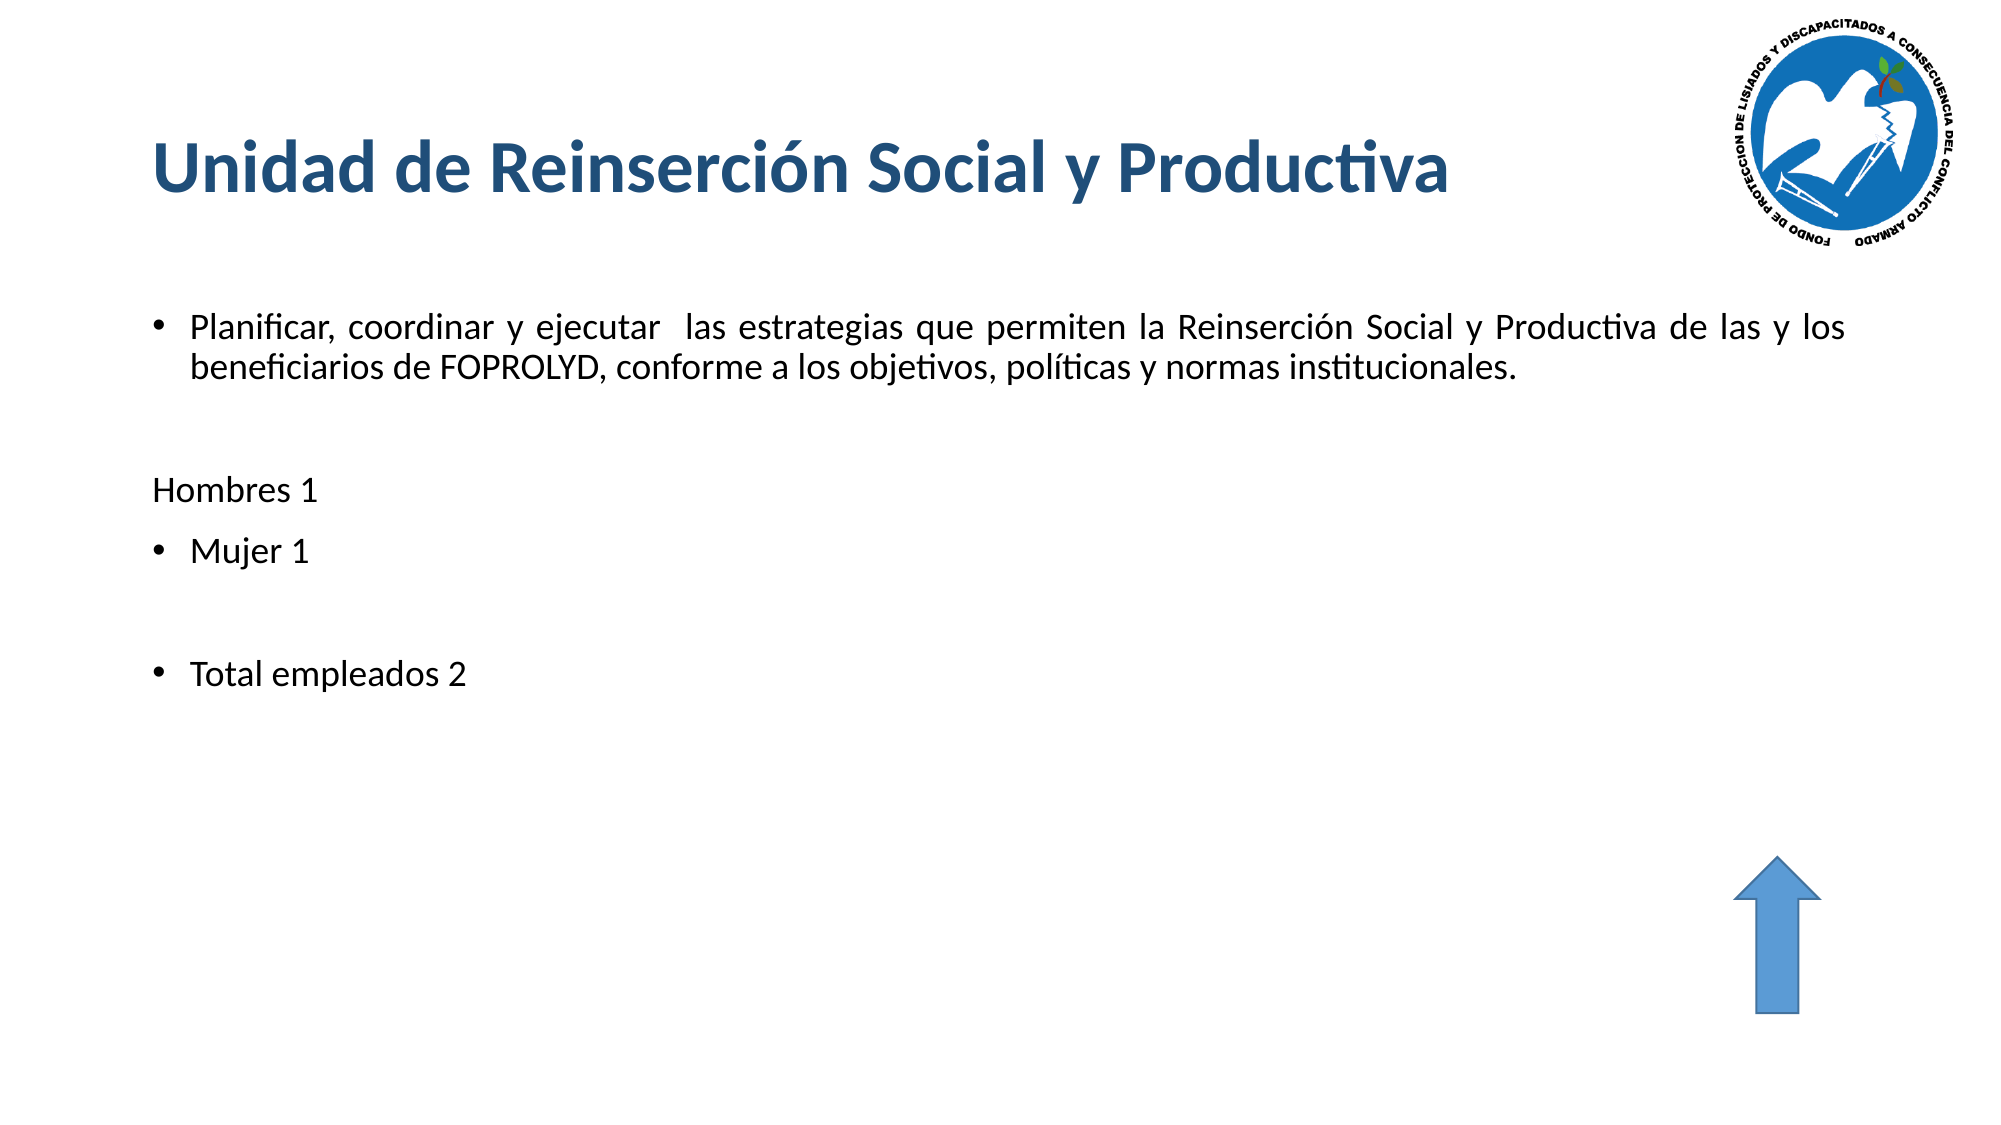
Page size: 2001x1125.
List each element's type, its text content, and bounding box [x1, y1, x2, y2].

text_box [1732, 855, 1822, 1015]
list Planificar, coordinar y ejecutar las estrategias que permiten la Reinserción Social y Productiva de las y los beneficiarios de FOPROLYD, conforme a los objetivos, políticas y normas institucionales. Hombres 1 Mujer 1 Total empleados 2 [137, 299, 1863, 1014]
title Unidad de Reinserción Social y Productiva [137, 59, 1863, 278]
picture [1735, 19, 1953, 246]
